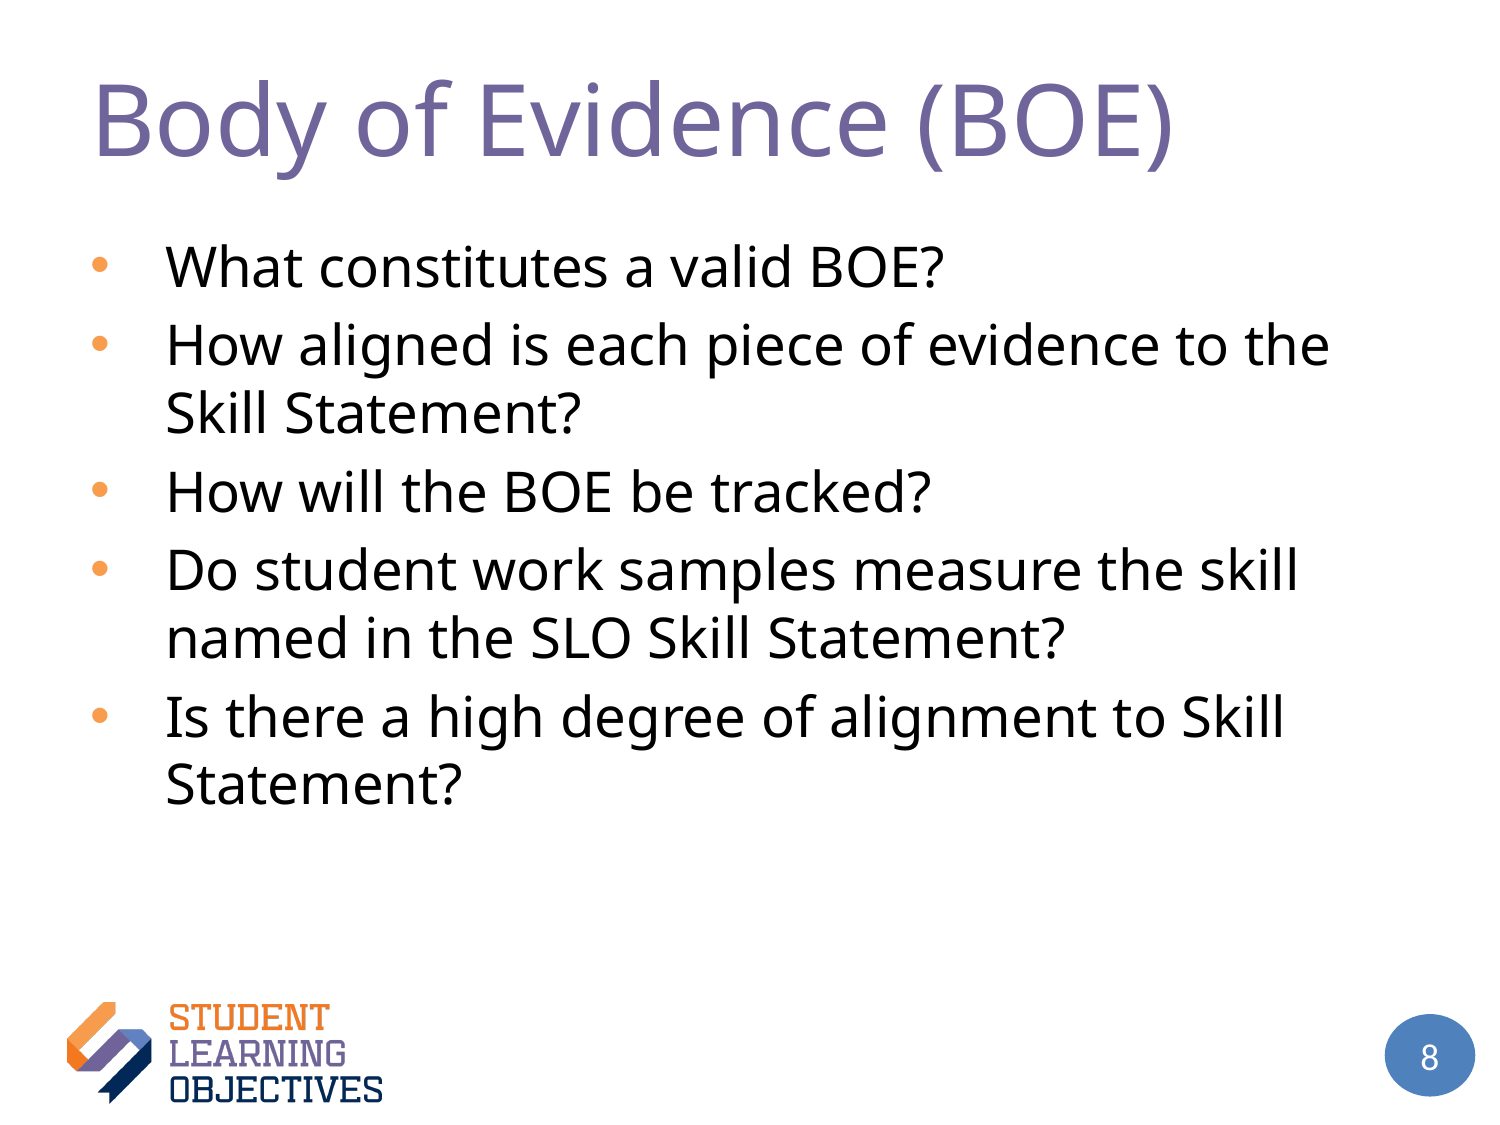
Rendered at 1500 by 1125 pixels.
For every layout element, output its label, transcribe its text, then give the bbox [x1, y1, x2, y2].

text_box 8 [1384, 1014, 1476, 1097]
picture [67, 1002, 382, 1104]
list What constitutes a valid BOE? How aligned is each piece of evidence to the Skill Statement? How will the BOE be tracked? Do student work samples measure the skill named in the SLO Skill Statement? Is there a high degree of alignment to Skill Statement? [75, 223, 1425, 902]
title Body of Evidence (BOE) [75, 44, 1369, 190]
